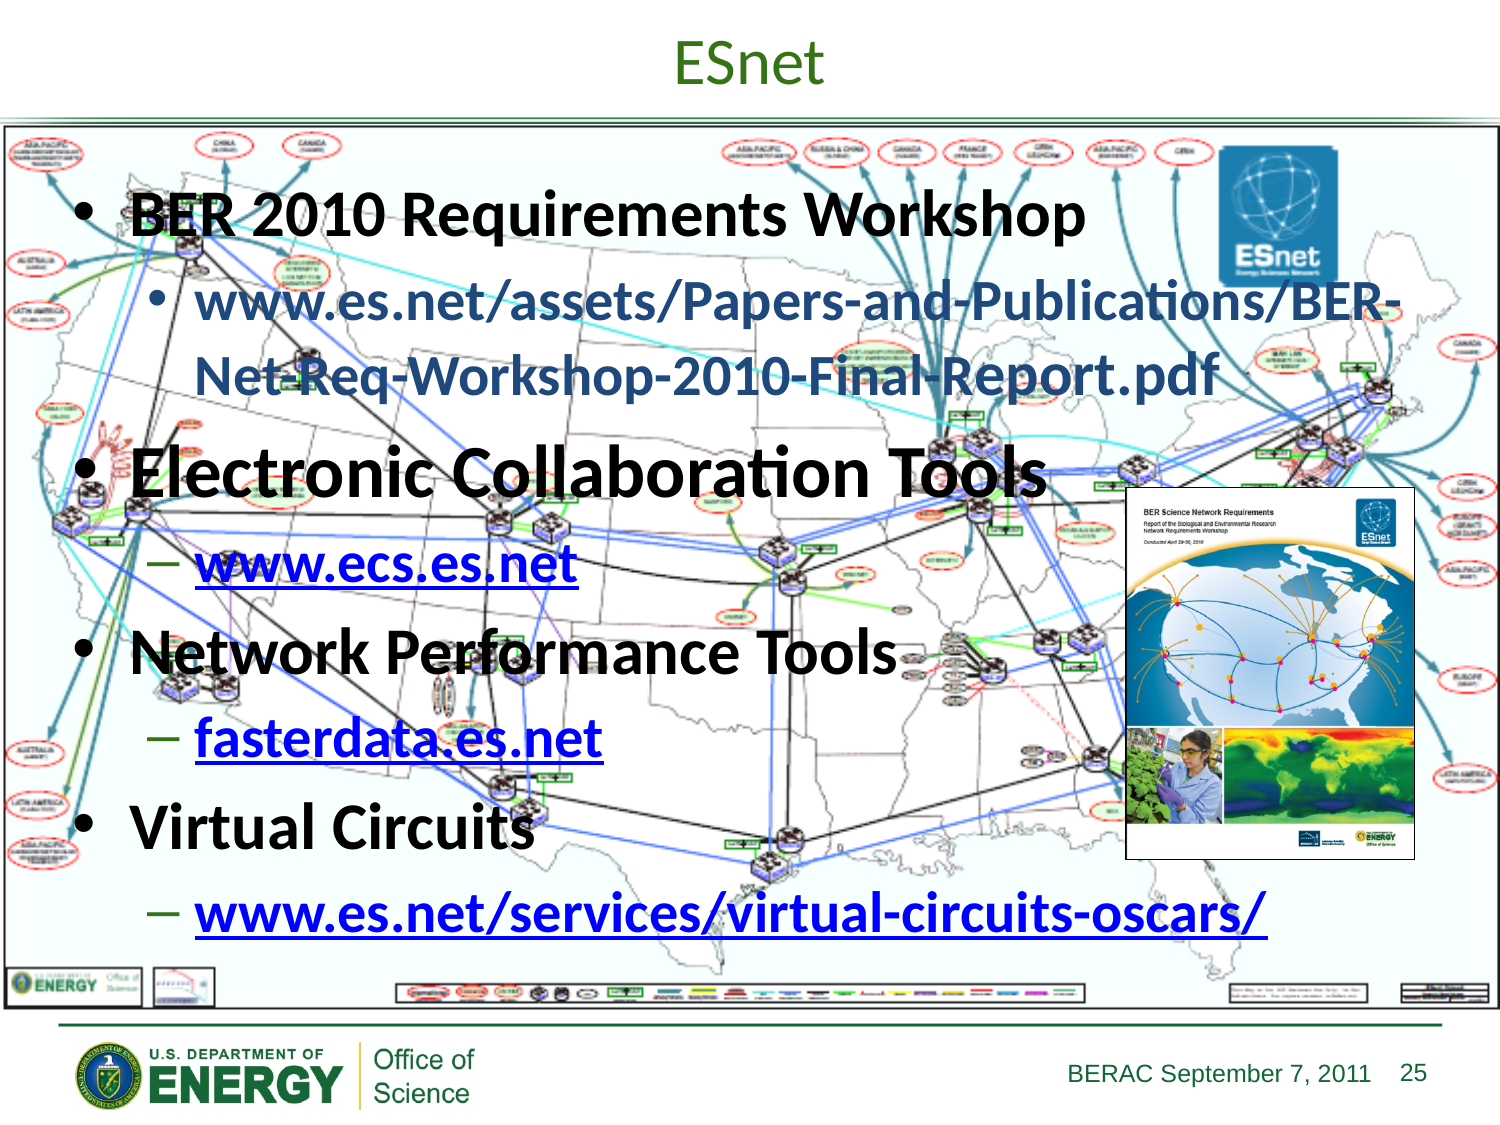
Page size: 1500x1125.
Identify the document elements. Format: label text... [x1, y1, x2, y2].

title ESnet [0, 0, 1500, 124]
slide_number 25 [1380, 1041, 1443, 1102]
picture [0, 124, 1500, 1125]
footer BERAC September 7, 2011 [512, 1042, 1388, 1103]
